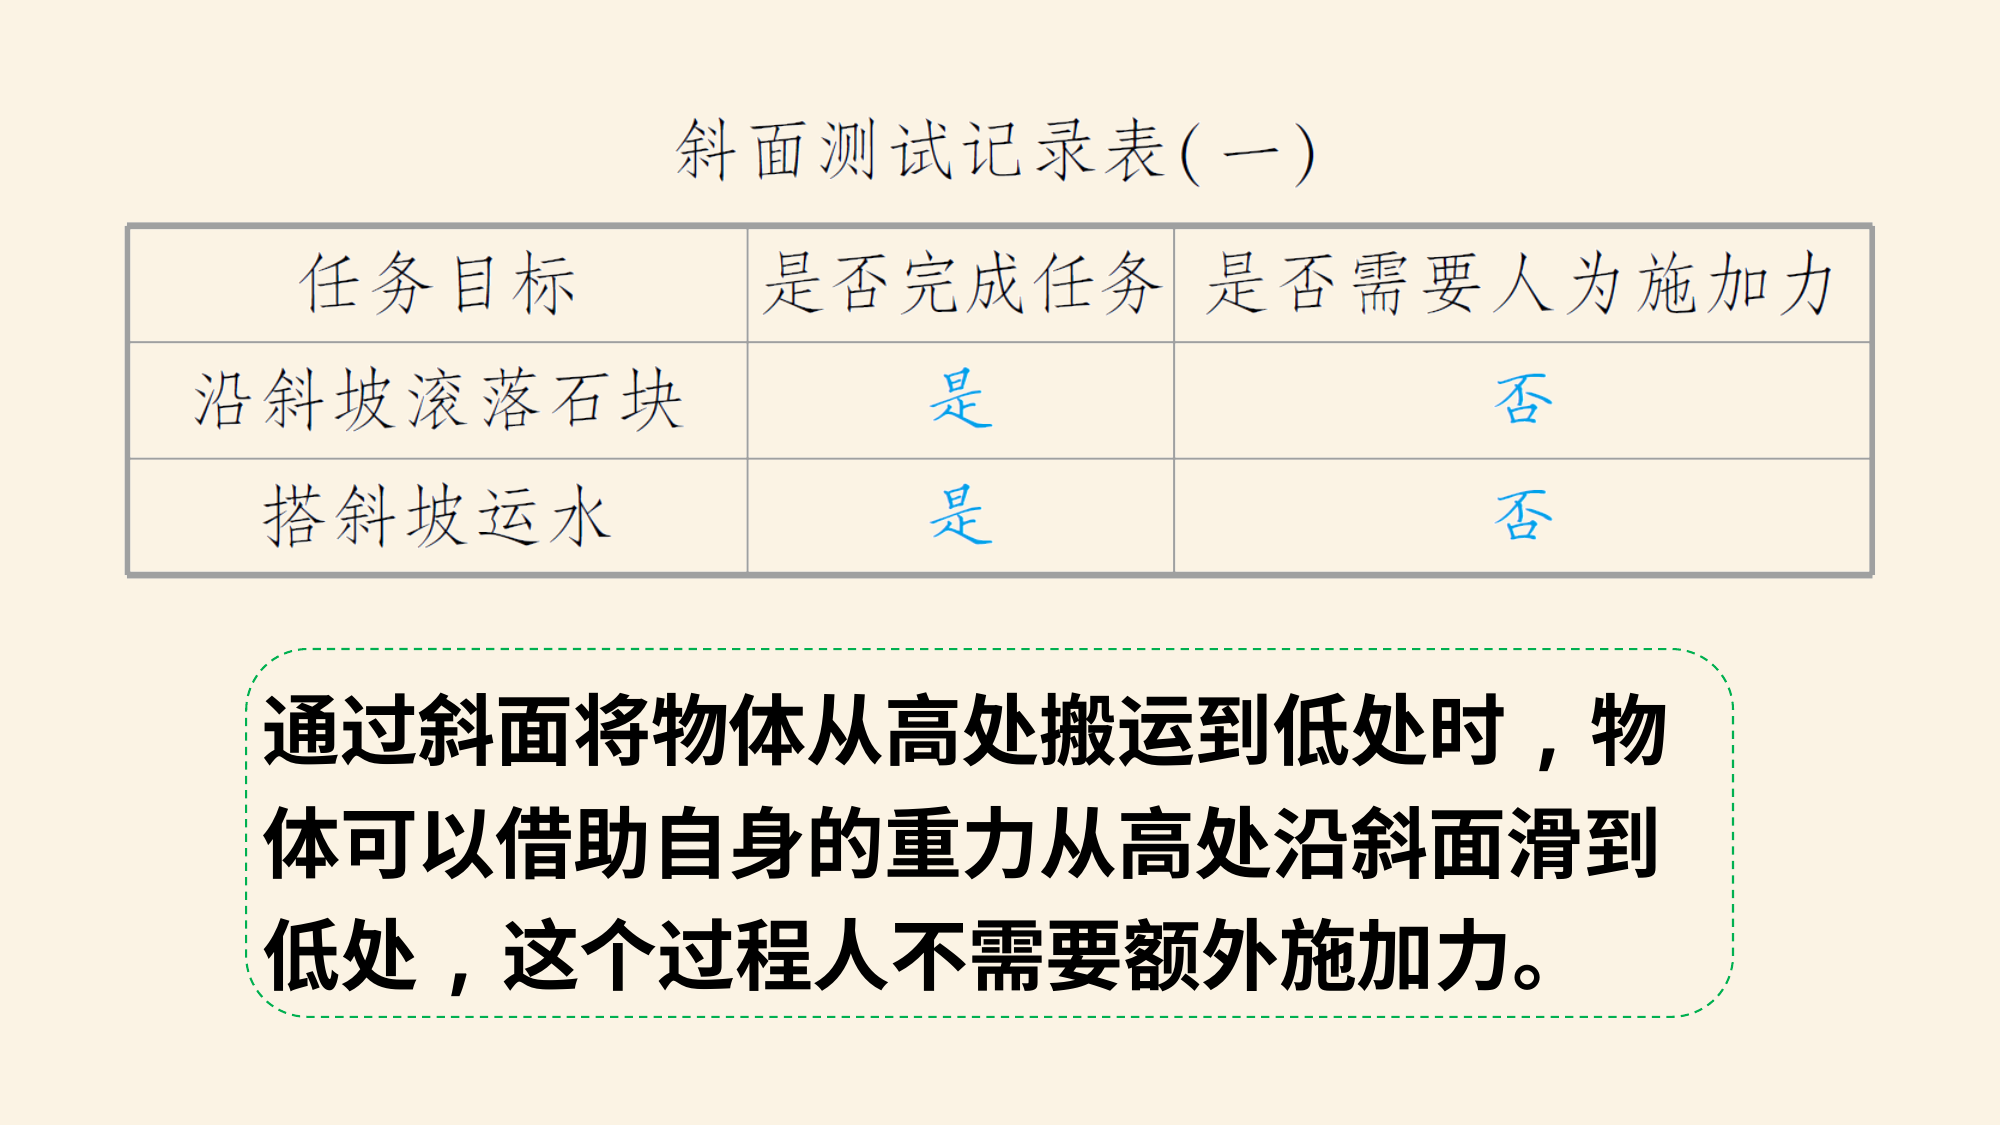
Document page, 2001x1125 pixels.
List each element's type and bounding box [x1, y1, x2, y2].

picture [90, 83, 1910, 586]
text_box [246, 649, 1752, 1017]
